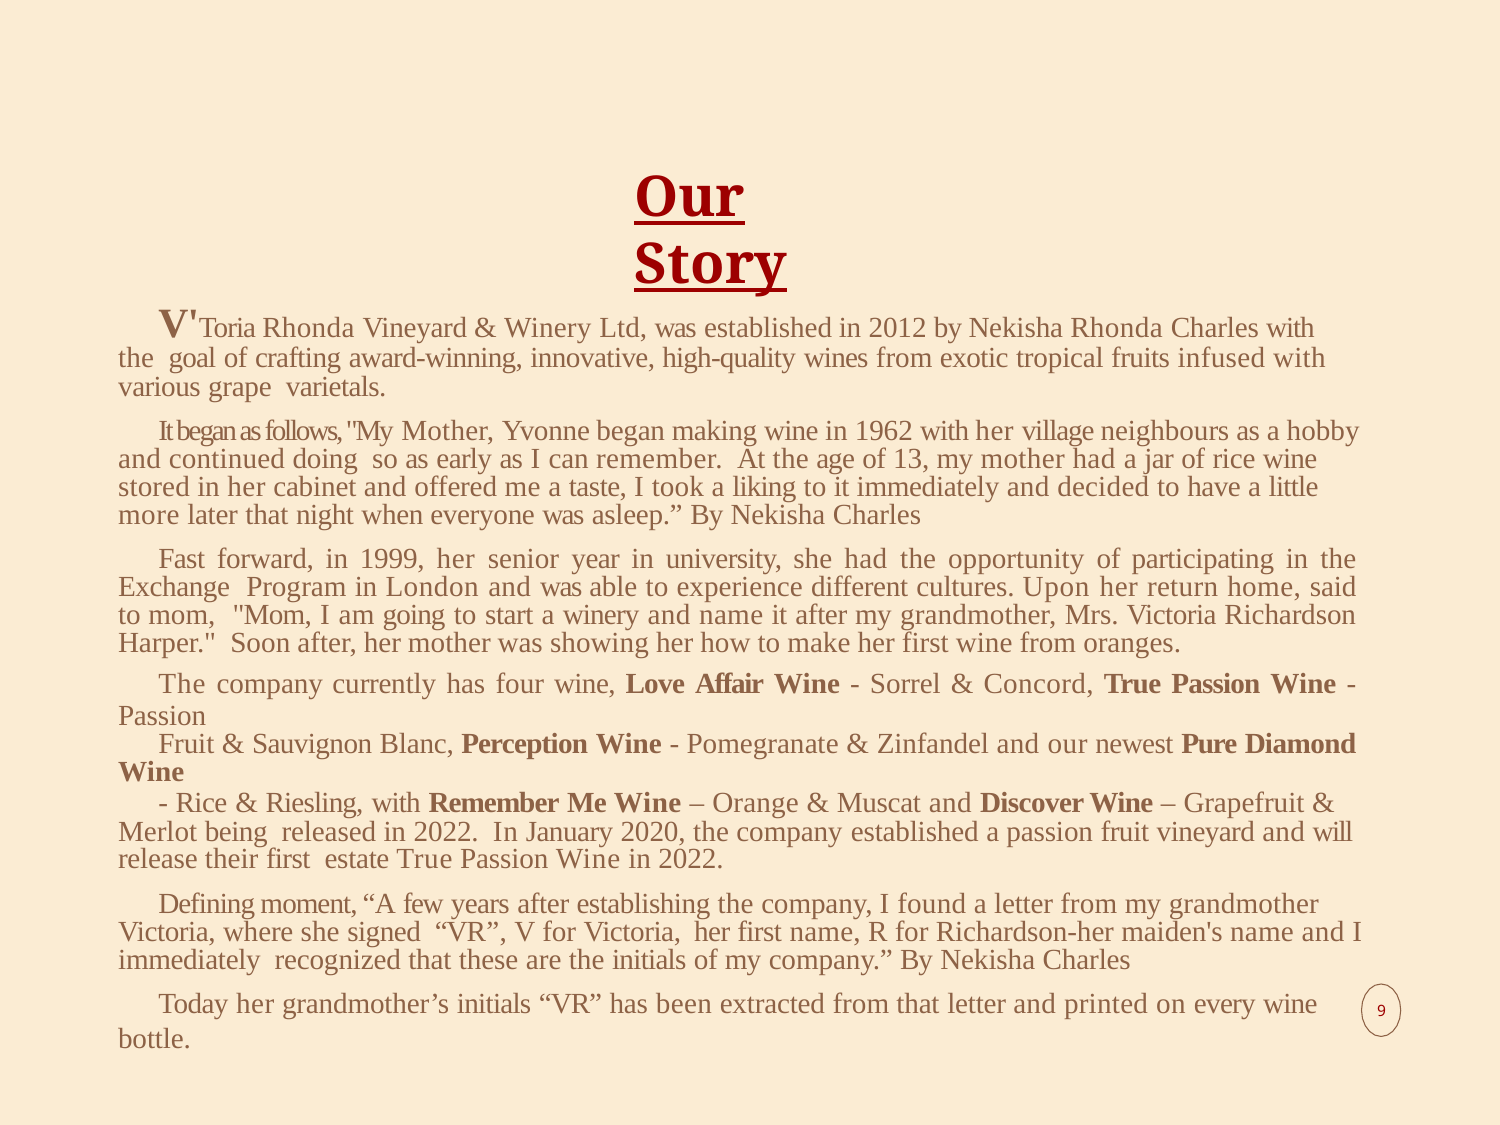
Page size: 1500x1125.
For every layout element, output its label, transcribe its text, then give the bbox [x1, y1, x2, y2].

title Our Story [632, 158, 869, 293]
slide_number 9 [1370, 997, 1394, 1125]
text_box V'Toria Rhonda Vineyard & Winery Ltd, was established in 2012 by Nekisha Rhonda Charles with the goal of crafting award-winning, innovative, high-quality wines from exotic tropical fruits infused with various grape varietals. It began as follows, "My Mother, Yvonne began making wine in 1962 with her village neighbours as a hobby and continued doing so as early as I can remember. At the age of 13, my mother had a jar of rice wine stored in her cabinet and offered me a taste, I took a liking to it immediately and decided to have a little more later that night when everyone was asleep.” By Nekisha Charles Fast forward, in 1999, her senior year in university, she had the opportunity of participating in the Exchange Program in London and was able to experience different cultures. Upon her return home, said to mom, "Mom, I am going to start a winery and name it after my grandmother, Mrs. Victoria Richardson Harper." Soon after, her mother was showing her how to make her first wine from oranges. The company currently has four wine, Love Affair Wine - Sorrel & Concord, True Passion Wine - Passion Fruit & Sauvignon Blanc, Perception Wine - Pomegranate & Zinfandel and our newest Pure Diamond Wine - Rice & Riesling, with Remember Me Wine – Orange & Muscat and Discover Wine – Grapefruit & Merlot being released in 2022. In January 2020, the company established a passion fruit vineyard and will release their first estate True Passion Wine in 2022. Defining moment, “A few years after establishing the company, I found a letter from my grandmother Victoria, where she signed “VR”, V for Victoria, her first name, R for Richardson-her maiden's name and I immediately recognized that these are the initials of my company.” By Nekisha Charles Today her grandmother’s initials “VR” has been extracted from that letter and printed on every wine bottle. [115, 293, 1380, 1055]
